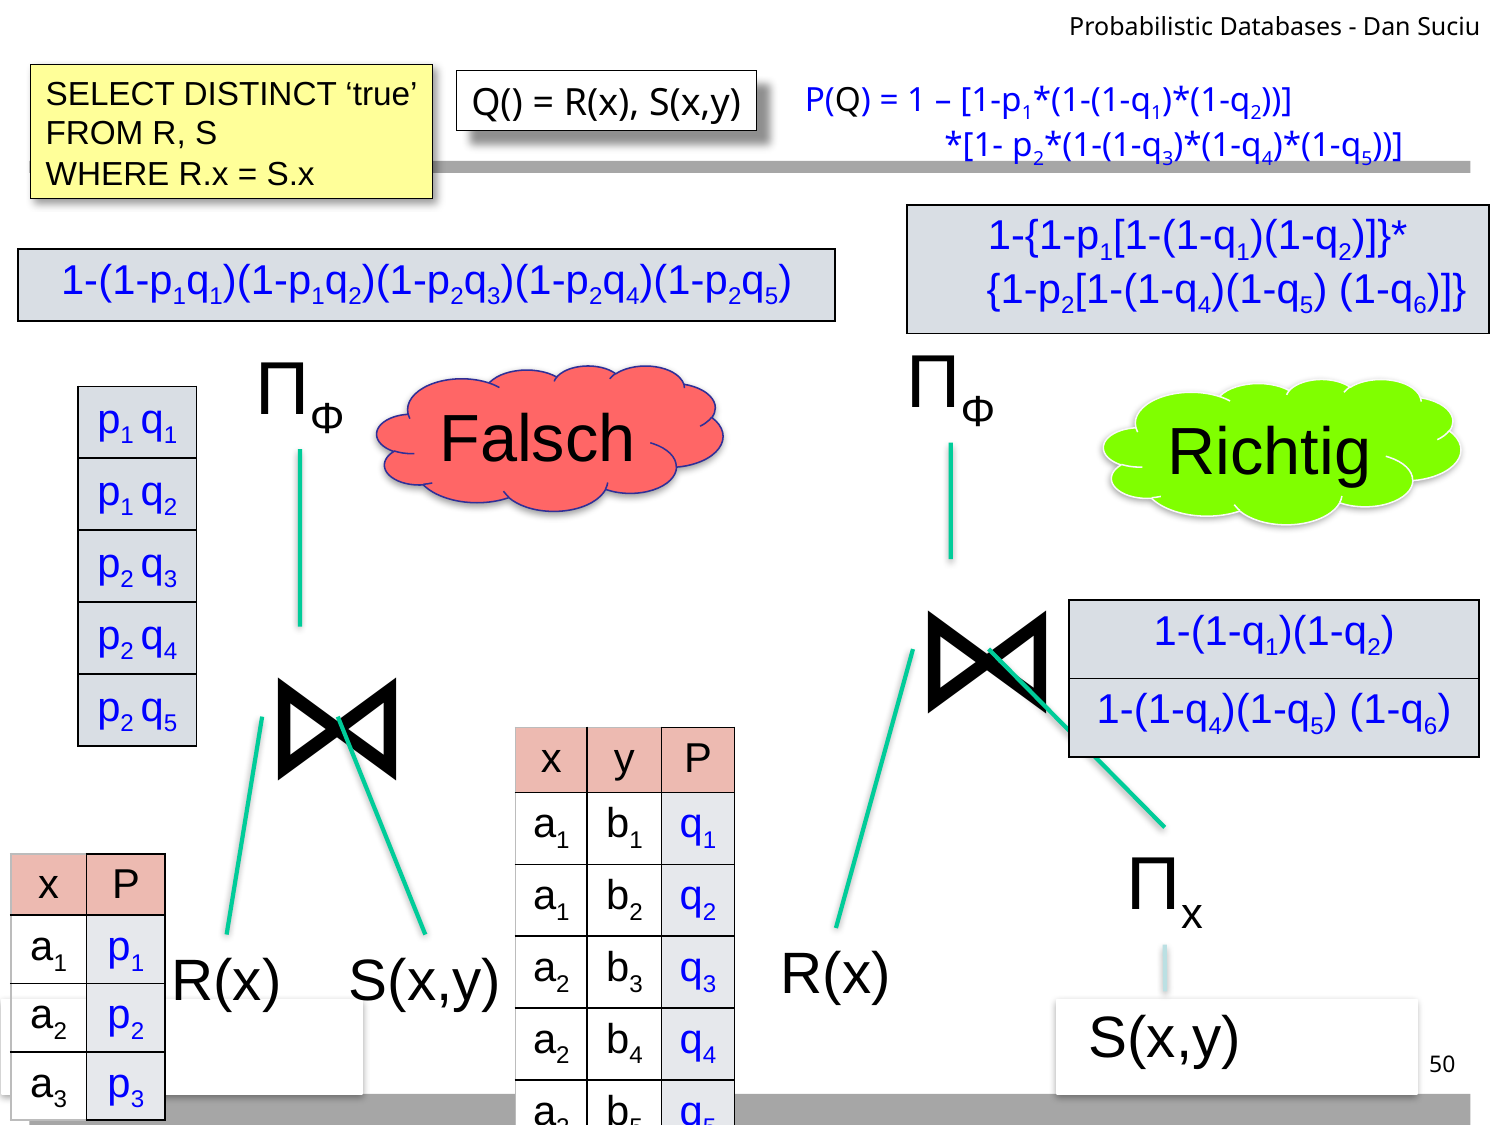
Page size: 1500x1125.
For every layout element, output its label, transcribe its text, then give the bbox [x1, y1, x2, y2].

table_cell p2 q3 [79, 531, 196, 601]
table_cell b3 [588, 937, 661, 1007]
footer Probabilistic Databases - Dan Suciu [820, 3, 1496, 57]
text_box R(x) [156, 934, 297, 1020]
text_box SELECT DISTINCT ‘true’ FROM R, S WHERE R.x = S.x [30, 64, 433, 199]
text_box [1, 999, 10, 1095]
table_cell p1 [87, 916, 164, 983]
table_cell a2 [12, 984, 86, 1051]
slide_number 50 [1305, 1050, 1471, 1083]
text_box Q() = R(x), S(x,y) [456, 70, 757, 131]
table_cell a1 [12, 916, 86, 983]
table_header 1-(1-q1)(1-q2) [1262, 601, 1478, 678]
text_box P(Q) = 1 – [1-p1*(1-(1-q1)*(1-q2))] *[1- p2*(1-(1-q3)*(1-q4)*(1-q5))] [790, 70, 1419, 177]
table_header p1 q1 [79, 387, 196, 457]
text_box [1056, 999, 1418, 1095]
text_box ΠΦ [240, 332, 360, 450]
table_cell b1 [588, 793, 661, 864]
table_cell p2 q4 [79, 603, 196, 673]
table_cell a2 [516, 1081, 586, 1125]
table_cell b5 [588, 1081, 661, 1125]
table_cell a2 [516, 937, 586, 1007]
table_header x [12, 855, 86, 914]
table_cell q4 [662, 1009, 734, 1079]
table_cell p3 [87, 1053, 164, 1119]
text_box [226, 716, 263, 935]
text_box Falsch [375, 365, 724, 513]
table_cell q5 [662, 1081, 734, 1125]
table_cell q3 [662, 937, 734, 1007]
table_header 1-(1-p1q1)(1-p1q2)(1-p2q3)(1-p2q4)(1-p2q5) [19, 250, 834, 320]
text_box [764, 325, 1258, 1078]
table_cell p2 q5 [79, 675, 196, 745]
table_header P [87, 855, 164, 914]
table_cell b4 [588, 1009, 661, 1079]
table_cell 1-(1-q4)(1-q5) (1-q6) [1262, 679, 1478, 756]
text_box ⋈ [262, 626, 338, 807]
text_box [337, 716, 426, 935]
table_cell p1 q2 [79, 459, 196, 529]
table_cell a2 [516, 1009, 586, 1079]
table_cell a1 [516, 793, 586, 864]
table_header 1-{1-p1[1-(1-q1)(1-q2)]}* {1-p2[1-(1-q4)(1-q5) (1-q6)]} [908, 206, 1488, 333]
text_box [166, 999, 363, 1095]
text_box Richtig [1262, 378, 1462, 526]
table_cell b2 [588, 865, 661, 935]
table_cell a3 [12, 1053, 86, 1119]
text_box S(x,y) [334, 934, 515, 1020]
table_header x [516, 728, 586, 792]
table_cell a1 [516, 865, 586, 935]
table_cell q1 [662, 793, 734, 864]
table_header y [588, 728, 661, 792]
table_cell q2 [662, 865, 734, 935]
table_cell p2 [87, 984, 164, 1051]
table_header P [662, 728, 734, 792]
